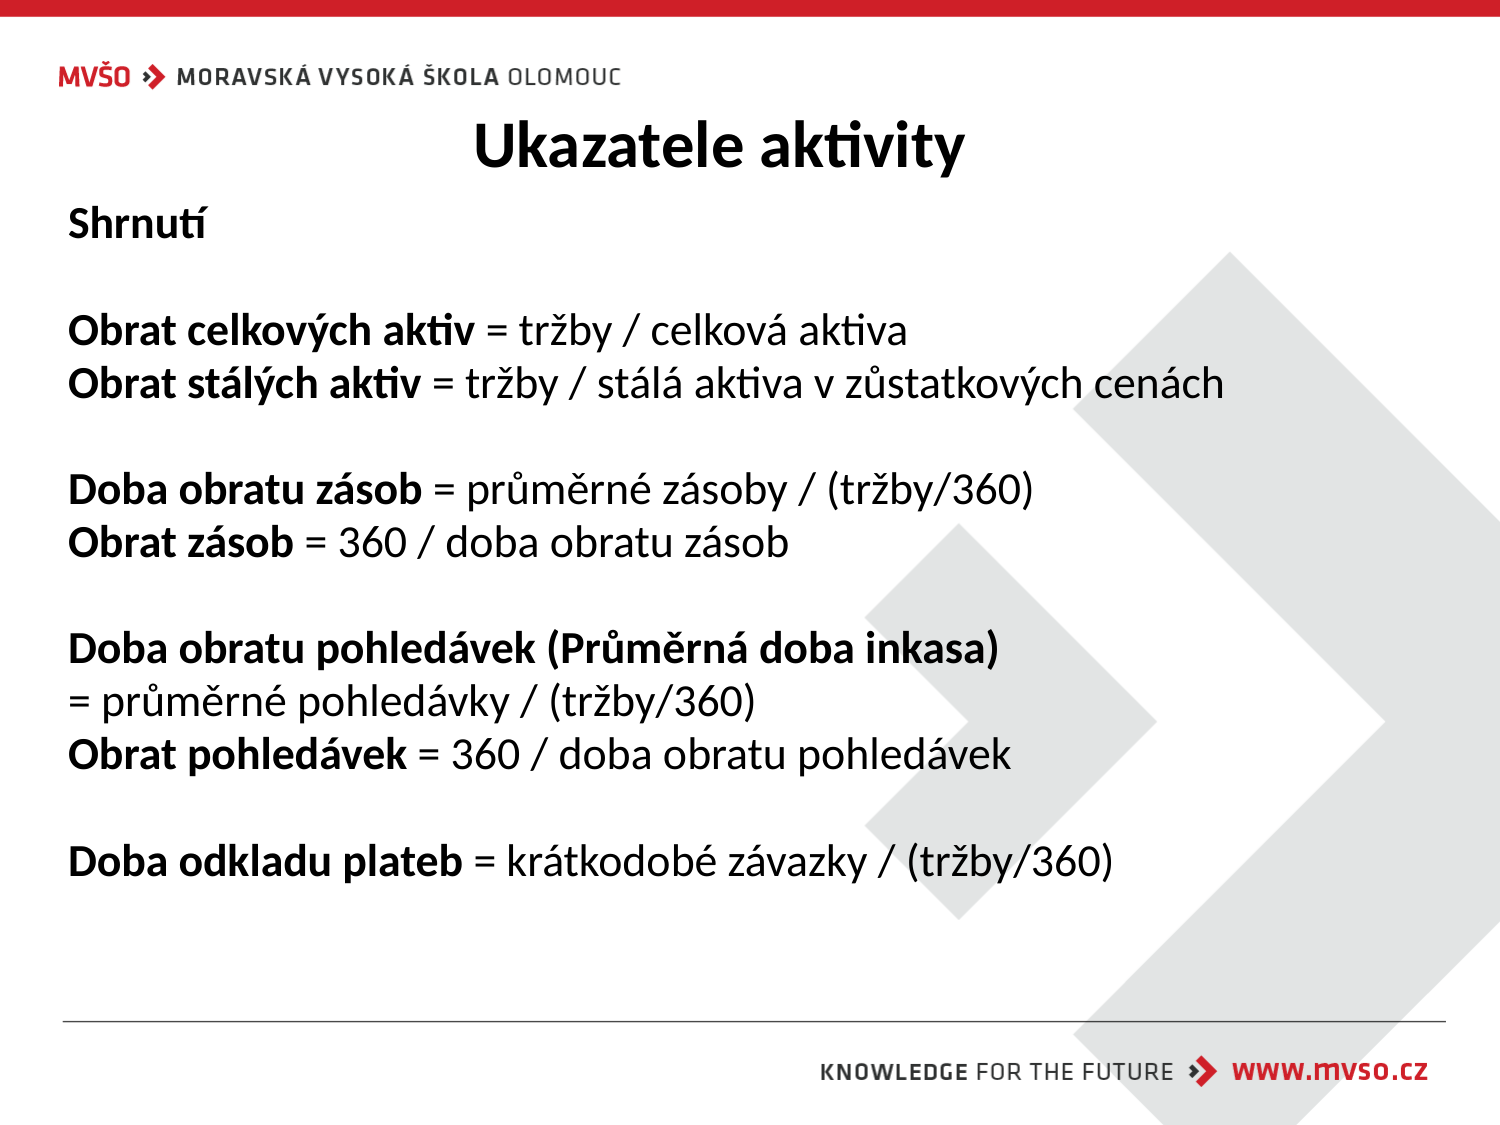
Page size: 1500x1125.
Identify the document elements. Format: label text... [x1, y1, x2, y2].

list Shrnutí Obrat celkových aktiv = tržby / celková aktiva Obrat stálých aktiv = tržby / stálá aktiva v zůstatkových cenách Doba obratu zásob = průměrné zásoby / (tržby/360) Obrat zásob = 360 / doba obratu zásob Doba obratu pohledávek (Průměrná doba inkasa) = průměrné pohledávky / (tržby/360) Obrat pohledávek = 360 / doba obratu pohledávek Doba odkladu plateb = krátkodobé závazky / (tržby/360) [53, 196, 1424, 1082]
title Ukazatele aktivity [82, 60, 1358, 196]
picture [0, 0, 1500, 1125]
